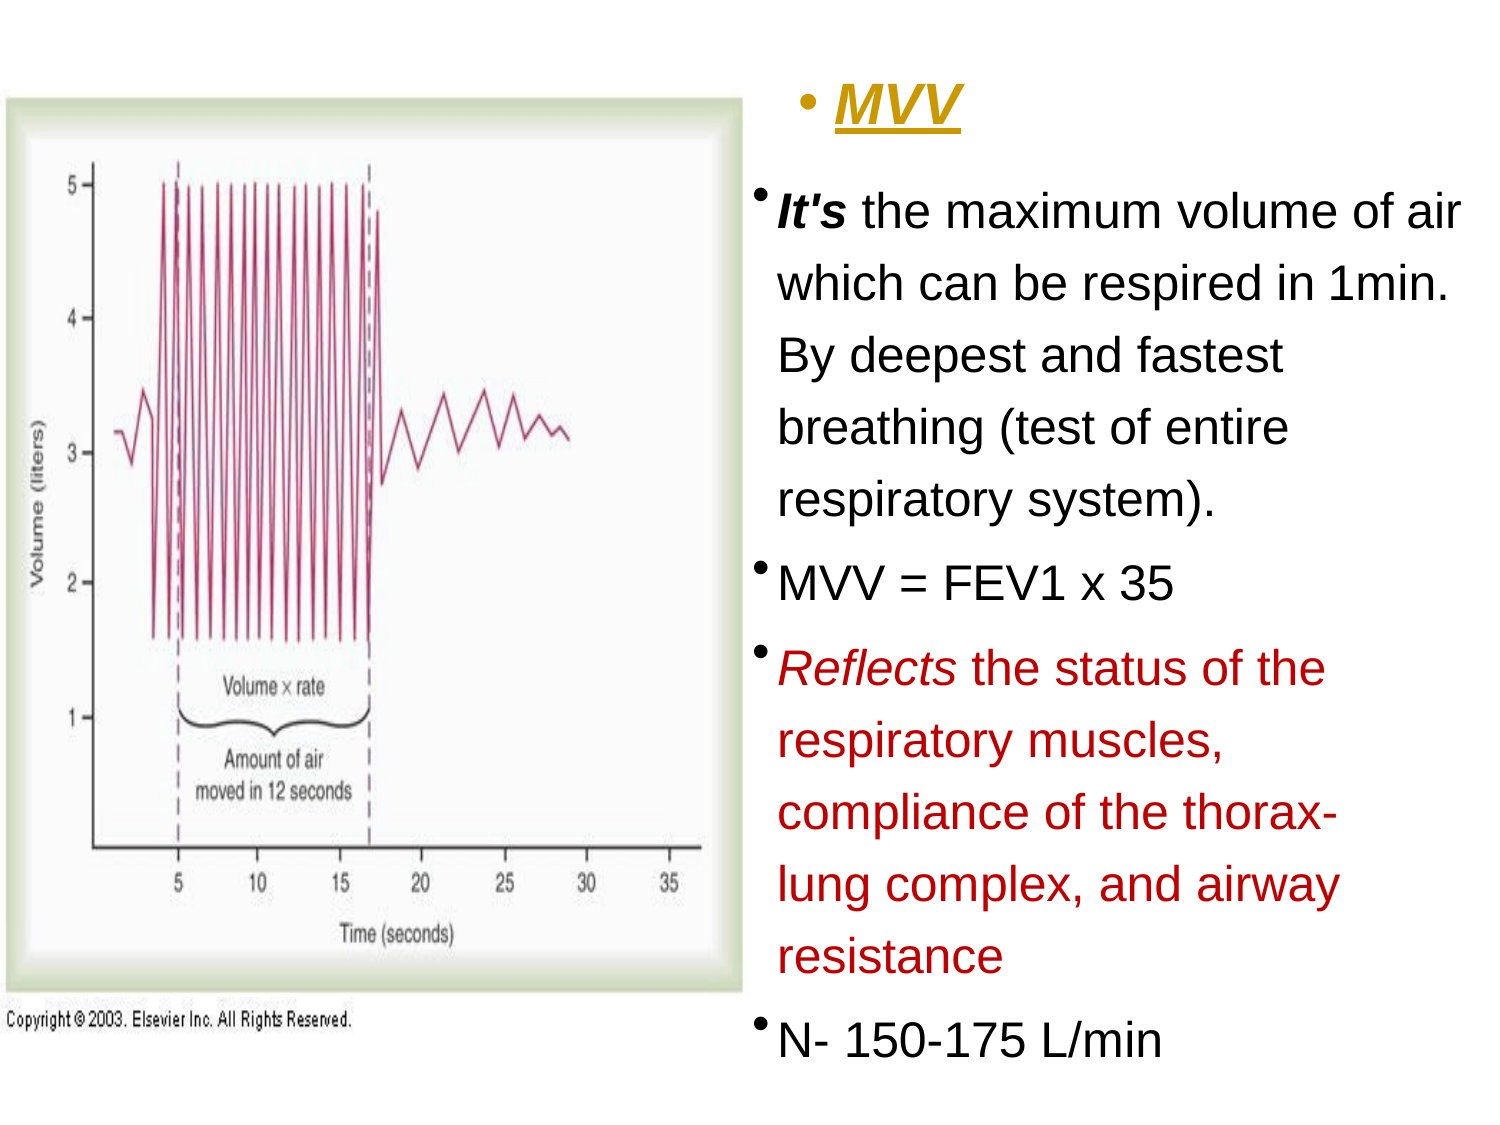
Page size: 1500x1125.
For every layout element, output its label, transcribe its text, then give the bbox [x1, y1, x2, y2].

text_box • [750, 161, 772, 222]
text_box [0, 87, 750, 1050]
text_box • • [750, 534, 772, 679]
text_box • [750, 990, 772, 1051]
text_box It's the maximum volume of air which can be respired in 1min. By deepest and fastest breathing (test of entire respiratory system). MVV = FEV1 x 35 Reflects the status of the respiratory muscles, compliance of the thorax- lung complex, and airway resistance N- 150-175 L/min [774, 166, 1475, 1068]
text_box MVV [796, 66, 963, 136]
